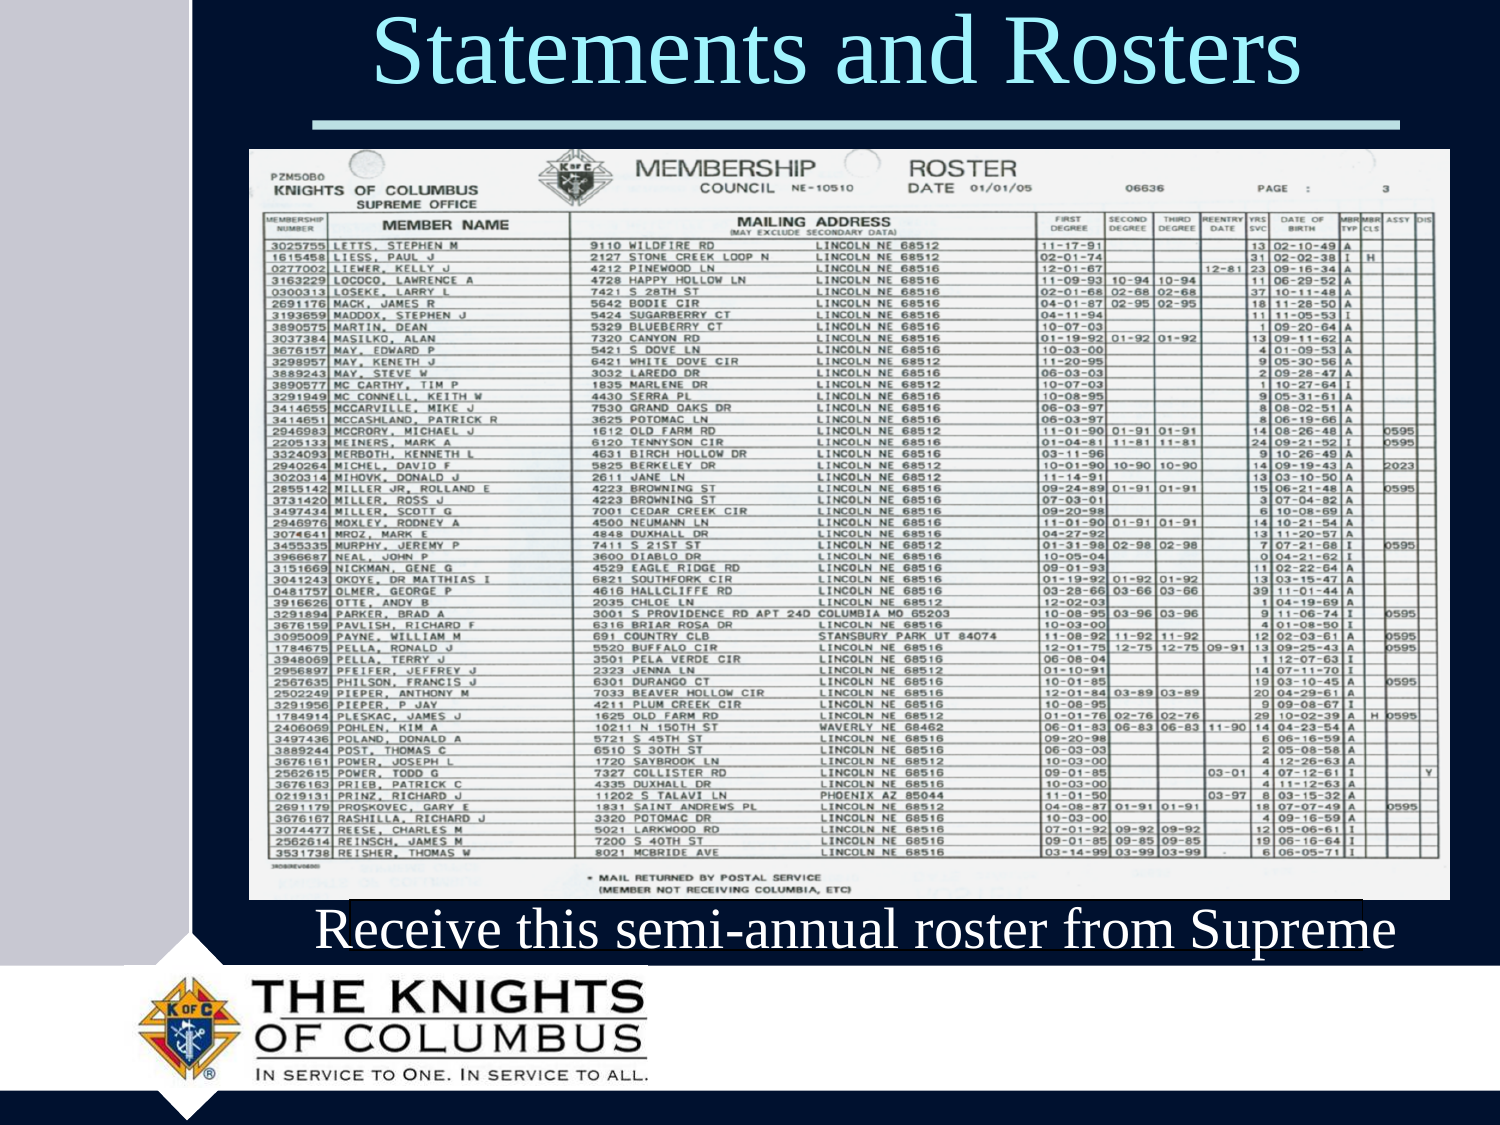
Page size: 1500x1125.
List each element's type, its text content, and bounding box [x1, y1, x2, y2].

title Statements and Rosters [249, 0, 1426, 88]
picture [124, 965, 648, 1088]
text_box Receive this semi-annual roster from Supreme [350, 909, 1363, 950]
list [249, 149, 1451, 901]
